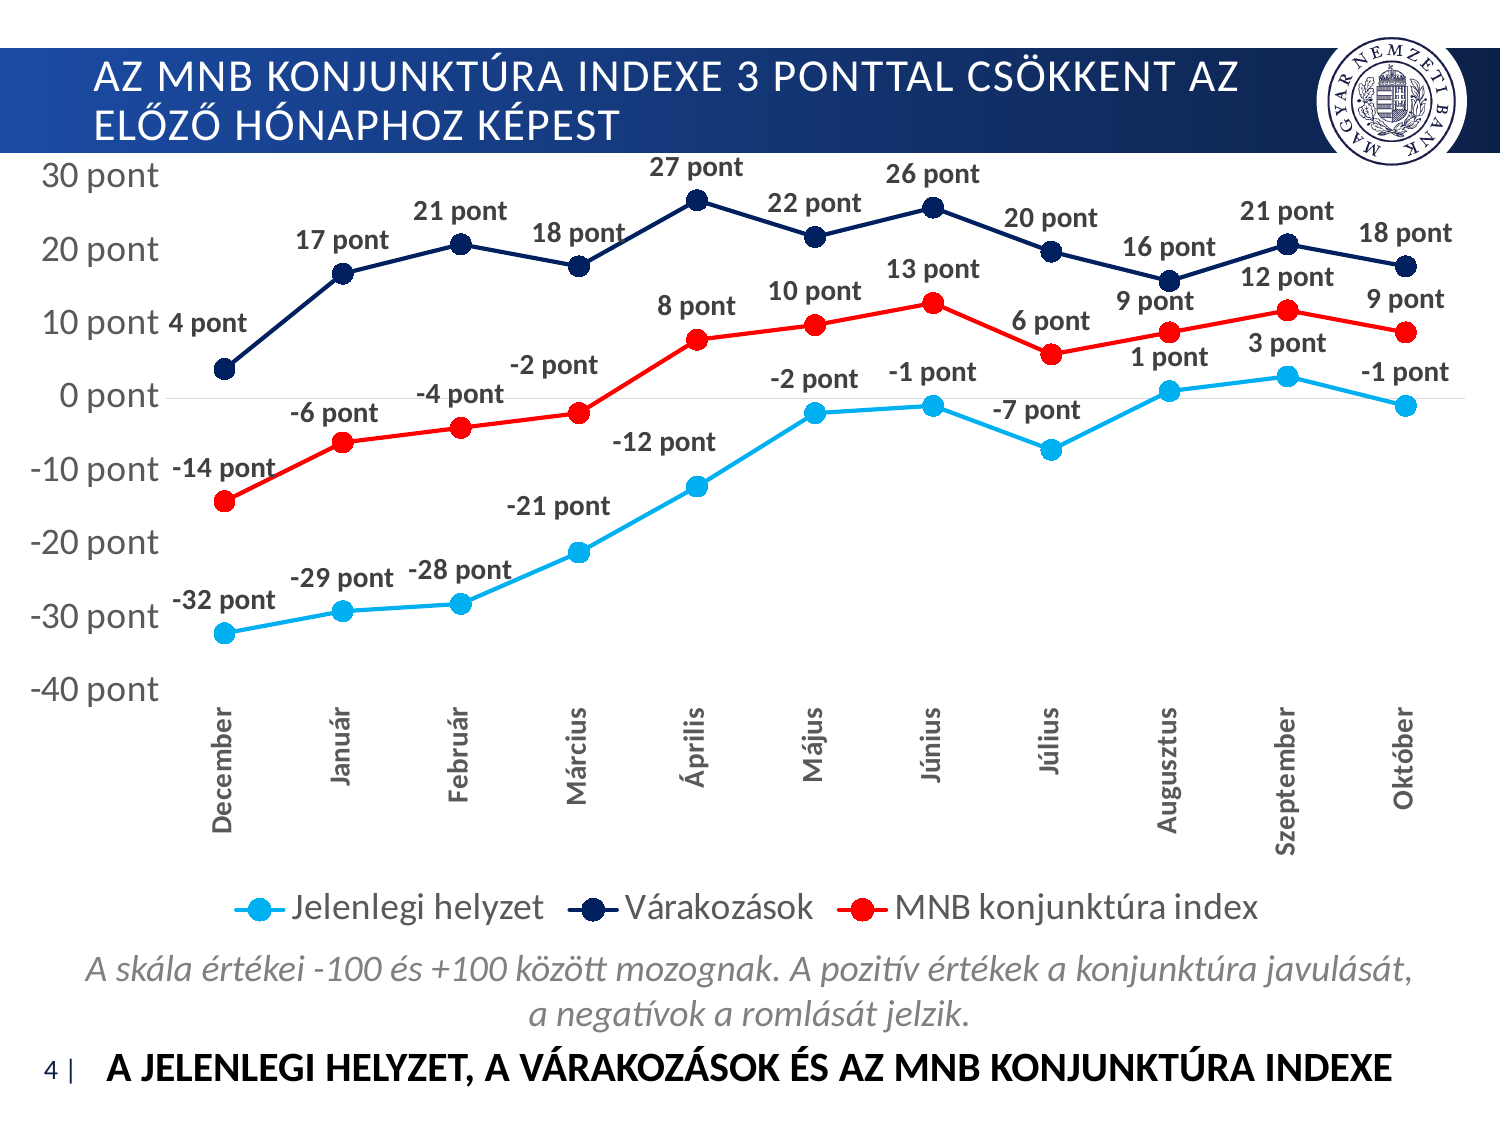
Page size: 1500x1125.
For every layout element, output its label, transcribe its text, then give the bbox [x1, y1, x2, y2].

text_box A skála értékei -100 és +100 között mozognak. A pozitív értékek a konjunktúra javulását, a negatívok a romlását jelzik. [65, 937, 1435, 1041]
picture [1327, 36, 1457, 143]
title Az mnb konjunktÚra indexe 3 ponttal csökkent az előző hónaphoz képest [78, 50, 1327, 143]
text_box A jelenlegi helyzet, a várakozások és az MNB konjunktúra indexe [2, 1031, 1498, 1097]
chart [0, 143, 1495, 937]
